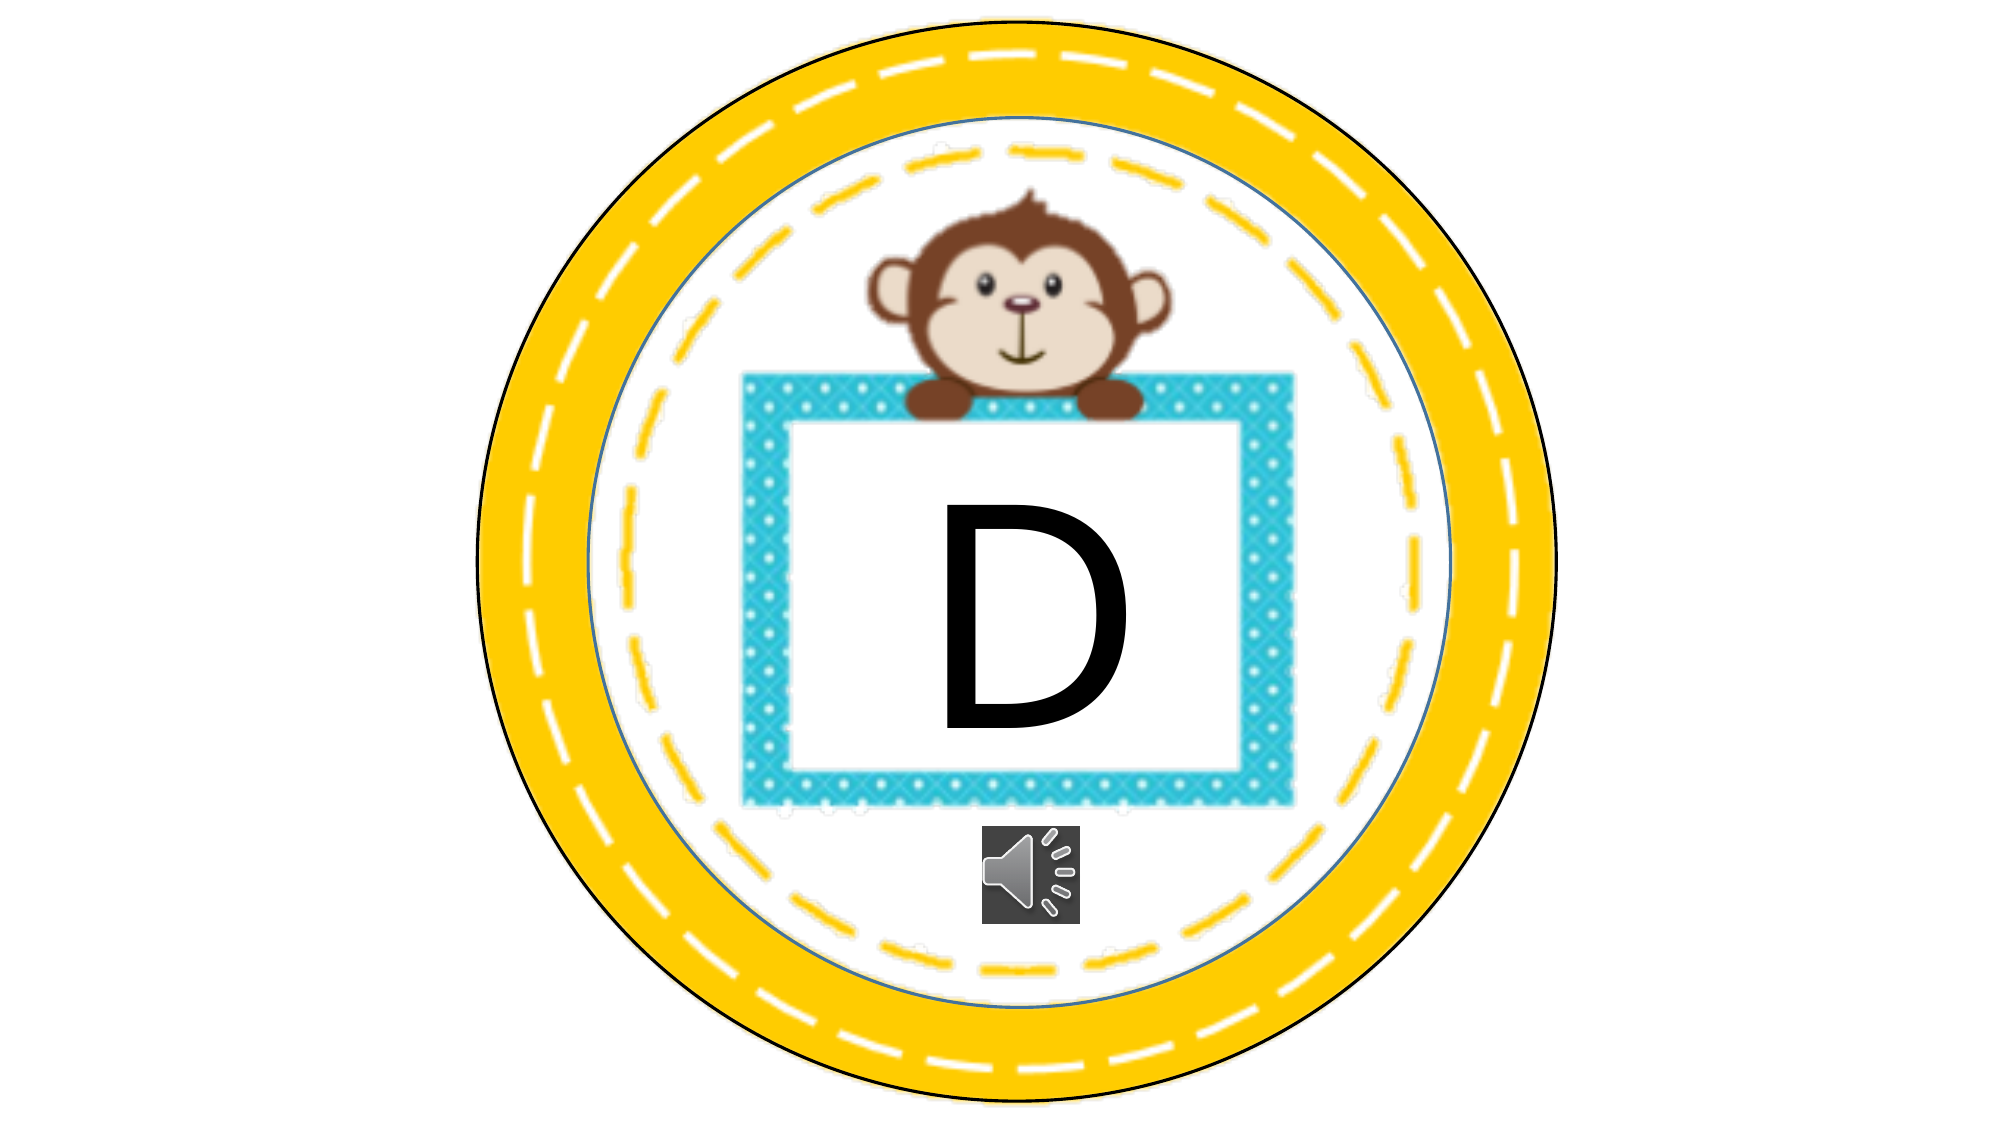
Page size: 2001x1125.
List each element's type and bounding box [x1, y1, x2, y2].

picture [446, 0, 1586, 1114]
